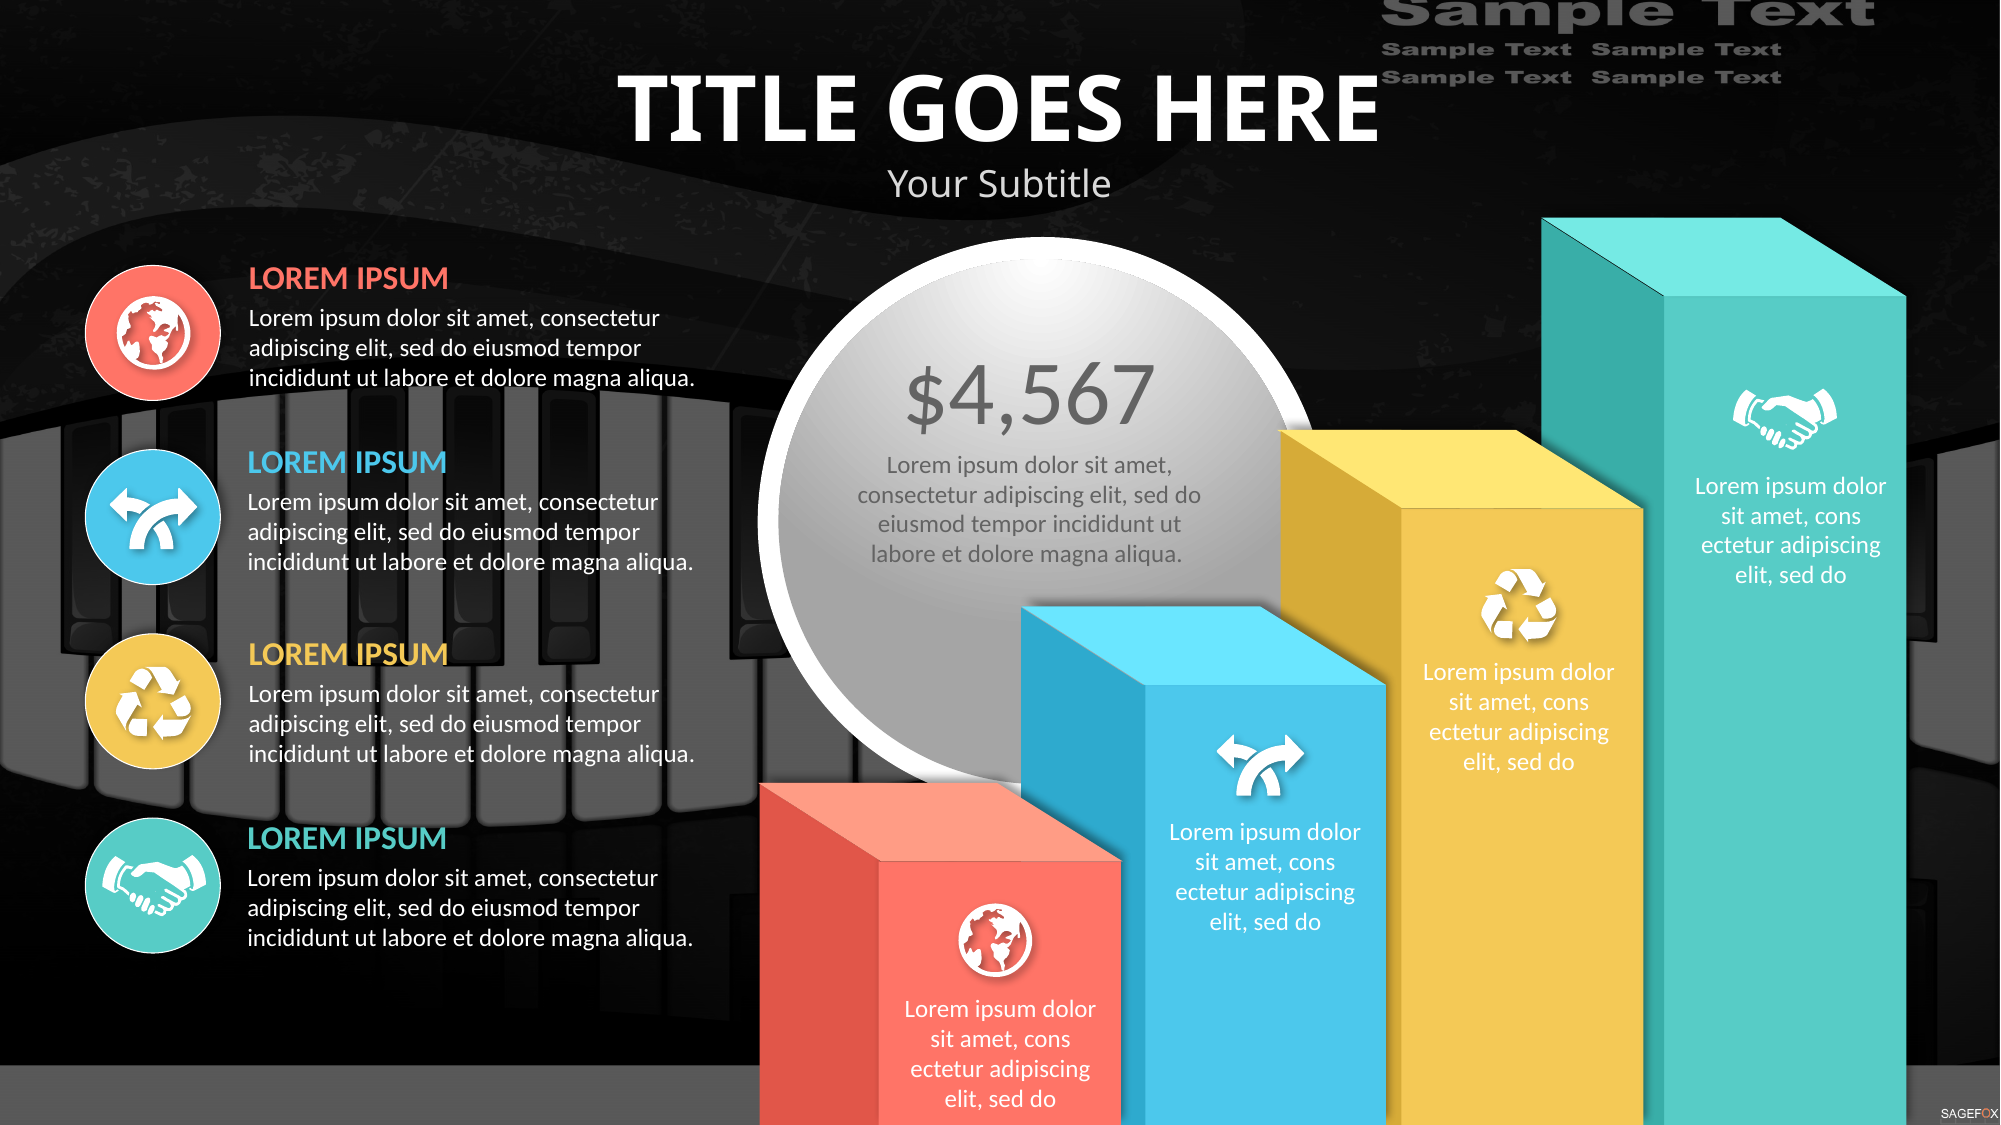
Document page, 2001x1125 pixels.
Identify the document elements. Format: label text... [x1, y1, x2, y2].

text_box [84, 816, 222, 955]
text_box [84, 632, 222, 770]
text_box LOREM IPSUM Lorem ipsum dolor sit amet, consectetur adipiscing elit, sed do eiusmod tempor incididunt ut labore et dolore magna aliqua. [232, 433, 757, 583]
text_box LOREM IPSUM Lorem ipsum dolor sit amet, consectetur adipiscing elit, sed do eiusmod tempor incididunt ut labore et dolore magna aliqua. [234, 248, 757, 399]
text_box [116, 296, 191, 370]
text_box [1021, 606, 1386, 1125]
text_box [129, 666, 181, 695]
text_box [1541, 217, 1907, 1125]
picture [0, 0, 2001, 1125]
text_box [153, 714, 192, 741]
text_box [84, 264, 222, 402]
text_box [757, 782, 1123, 1125]
text_box [170, 695, 191, 717]
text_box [101, 854, 207, 917]
text_box LOREM IPSUM Lorem ipsum dolor sit amet, consectetur adipiscing elit, sed do eiusmod tempor incididunt ut labore et dolore magna aliqua. [232, 809, 757, 959]
text_box [128, 718, 148, 737]
text_box LOREM IPSUM Lorem ipsum dolor sit amet, consectetur adipiscing elit, sed do eiusmod tempor incididunt ut labore et dolore magna aliqua. [233, 624, 757, 775]
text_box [757, 236, 1328, 782]
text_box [1732, 388, 1838, 450]
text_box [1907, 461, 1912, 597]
text_box [109, 488, 151, 522]
text_box [84, 448, 222, 586]
text_box [129, 488, 198, 550]
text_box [1277, 429, 1644, 1125]
text_box TITLE GOES HERE Your Subtitle [548, 42, 1452, 212]
text_box [115, 691, 142, 731]
